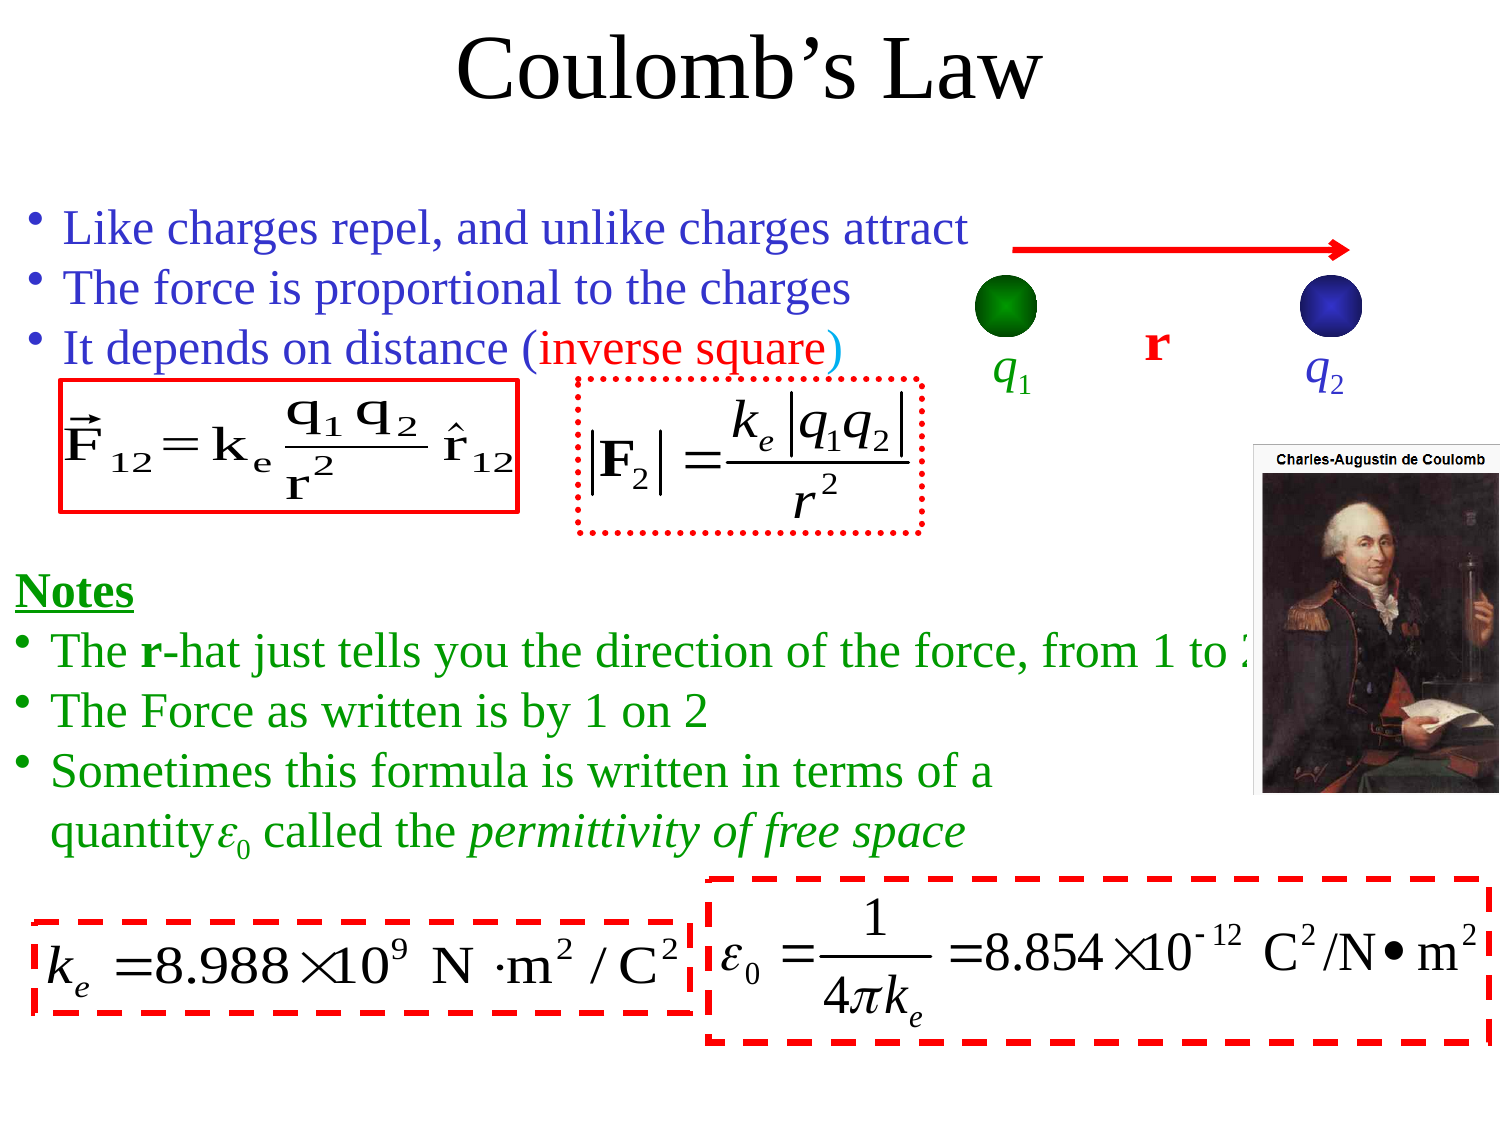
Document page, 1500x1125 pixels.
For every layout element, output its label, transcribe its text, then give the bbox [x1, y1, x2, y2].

picture [1247, 443, 1500, 795]
text_box [1299, 274, 1363, 324]
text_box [711, 882, 1487, 1040]
text_box [1012, 242, 1351, 258]
text_box q1 [962, 324, 1063, 408]
text_box Like charges repel, and unlike charges attract The force is proportional to the charges It depends on distance (inverse square) [12, 187, 1463, 383]
text_box Notes The r-hat just tells you the direction of the force, from 1 to 2 The Force as written is by 1 on 2 Sometimes this formula is written in terms of a quantity0 called the permittivity of free space [0, 549, 1450, 873]
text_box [37, 924, 688, 1011]
text_box [974, 274, 1038, 324]
text_box q2 [1275, 324, 1375, 408]
text_box Coulomb’s Law [0, 0, 1500, 125]
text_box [1137, 324, 1184, 370]
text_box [581, 381, 919, 531]
